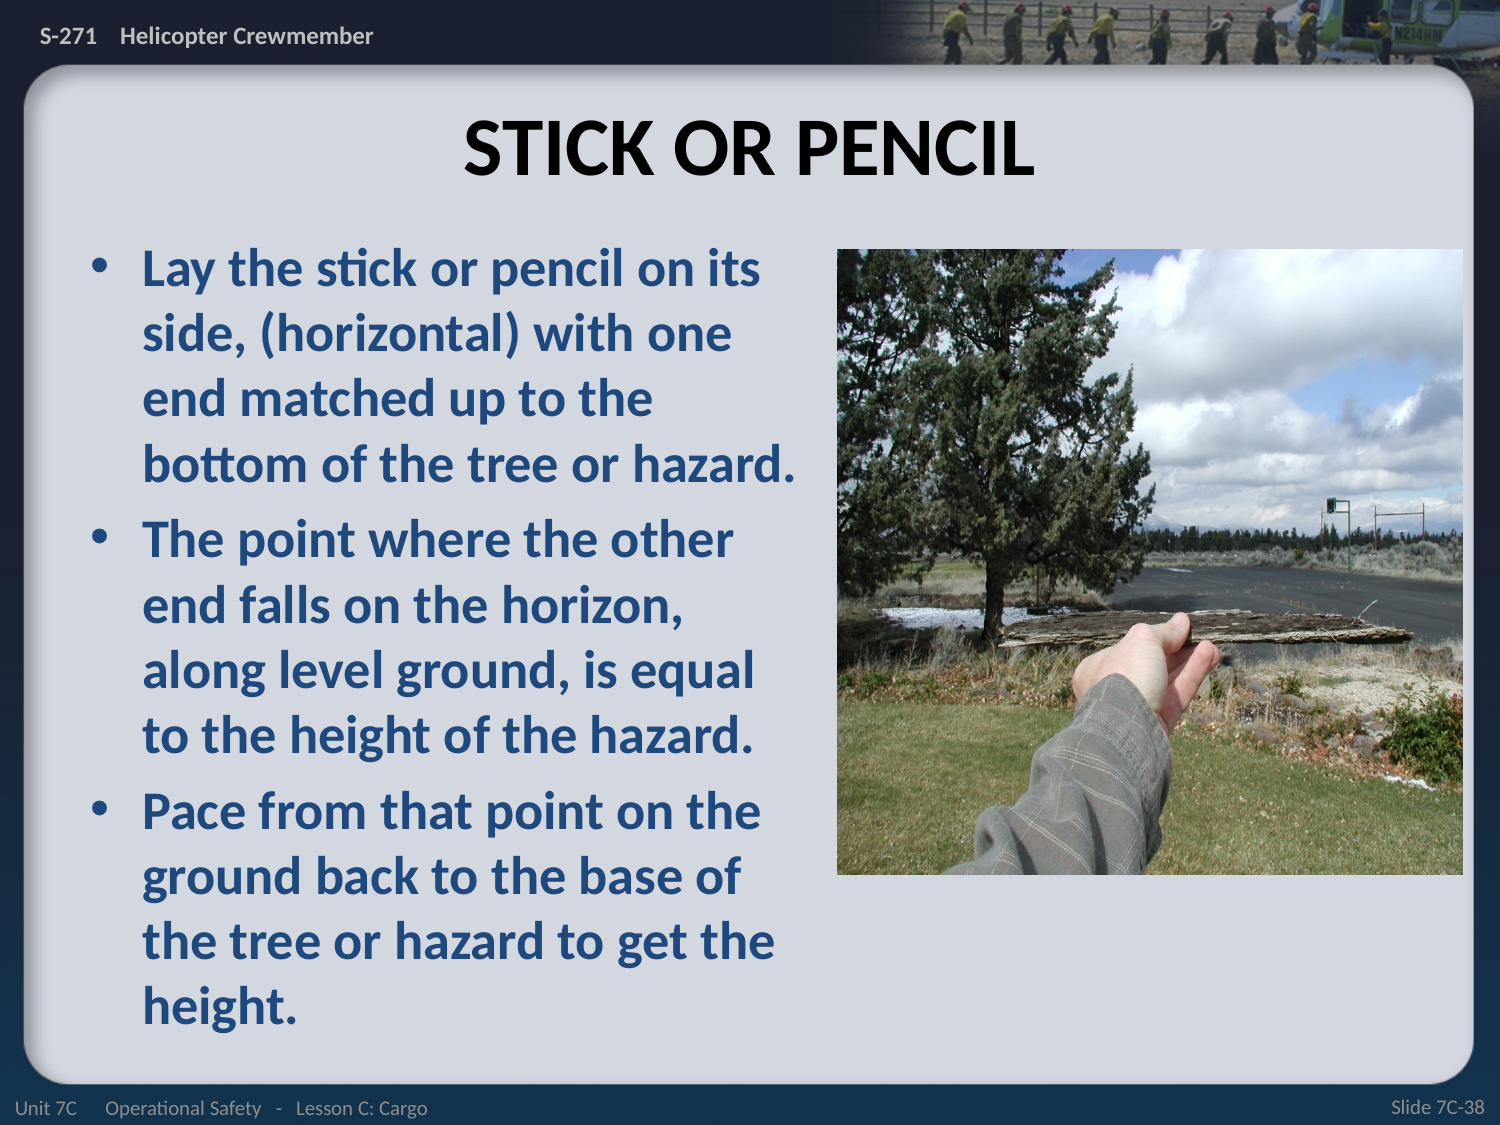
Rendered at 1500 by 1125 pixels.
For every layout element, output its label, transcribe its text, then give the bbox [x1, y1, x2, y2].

footer Unit 7C Operational Safety - Lesson C: Cargo [0, 1087, 700, 1125]
title Stick or Pencil [75, 45, 1425, 200]
slide_number Slide 7C-38 [1137, 1087, 1500, 1125]
picture [0, 0, 1500, 1125]
list Lay the stick or pencil on its side, (horizontal) with one end matched up to the bottom of the tree or hazard. The point where the other end falls on the horizon, along level ground, is equal to the height of the hazard. Pace from that point on the ground back to the base of the tree or hazard to get the height. [75, 224, 825, 1063]
